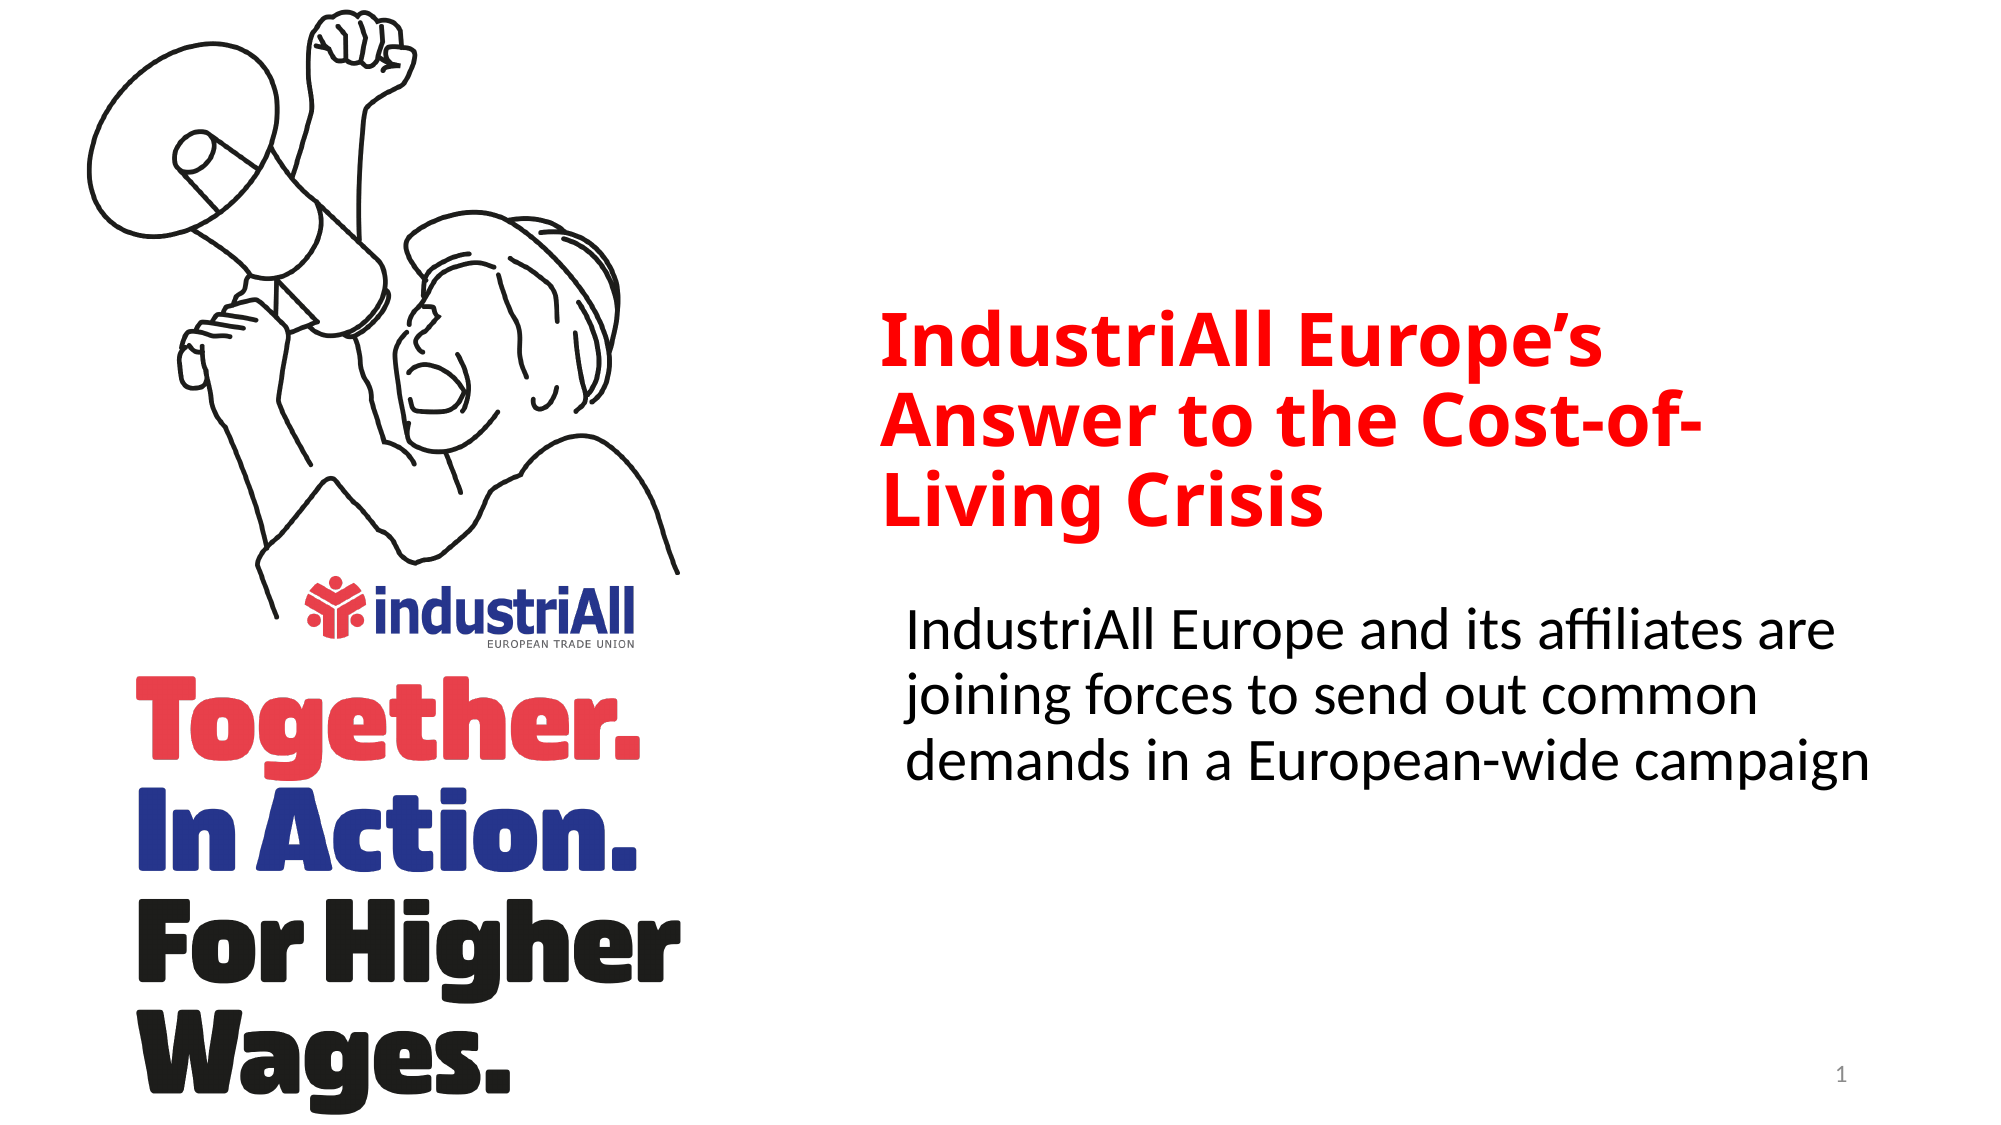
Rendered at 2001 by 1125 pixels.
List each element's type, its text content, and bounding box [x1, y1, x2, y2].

slide_number 1 [1665, 1042, 1863, 1103]
picture [0, 0, 764, 1125]
list IndustriAll Europe and its affiliates are joining forces to send out common demands in a European-wide campaign [890, 589, 1920, 823]
title IndustriAll Europe’s Answer to the Cost-of-Living Crisis [865, 288, 1895, 837]
